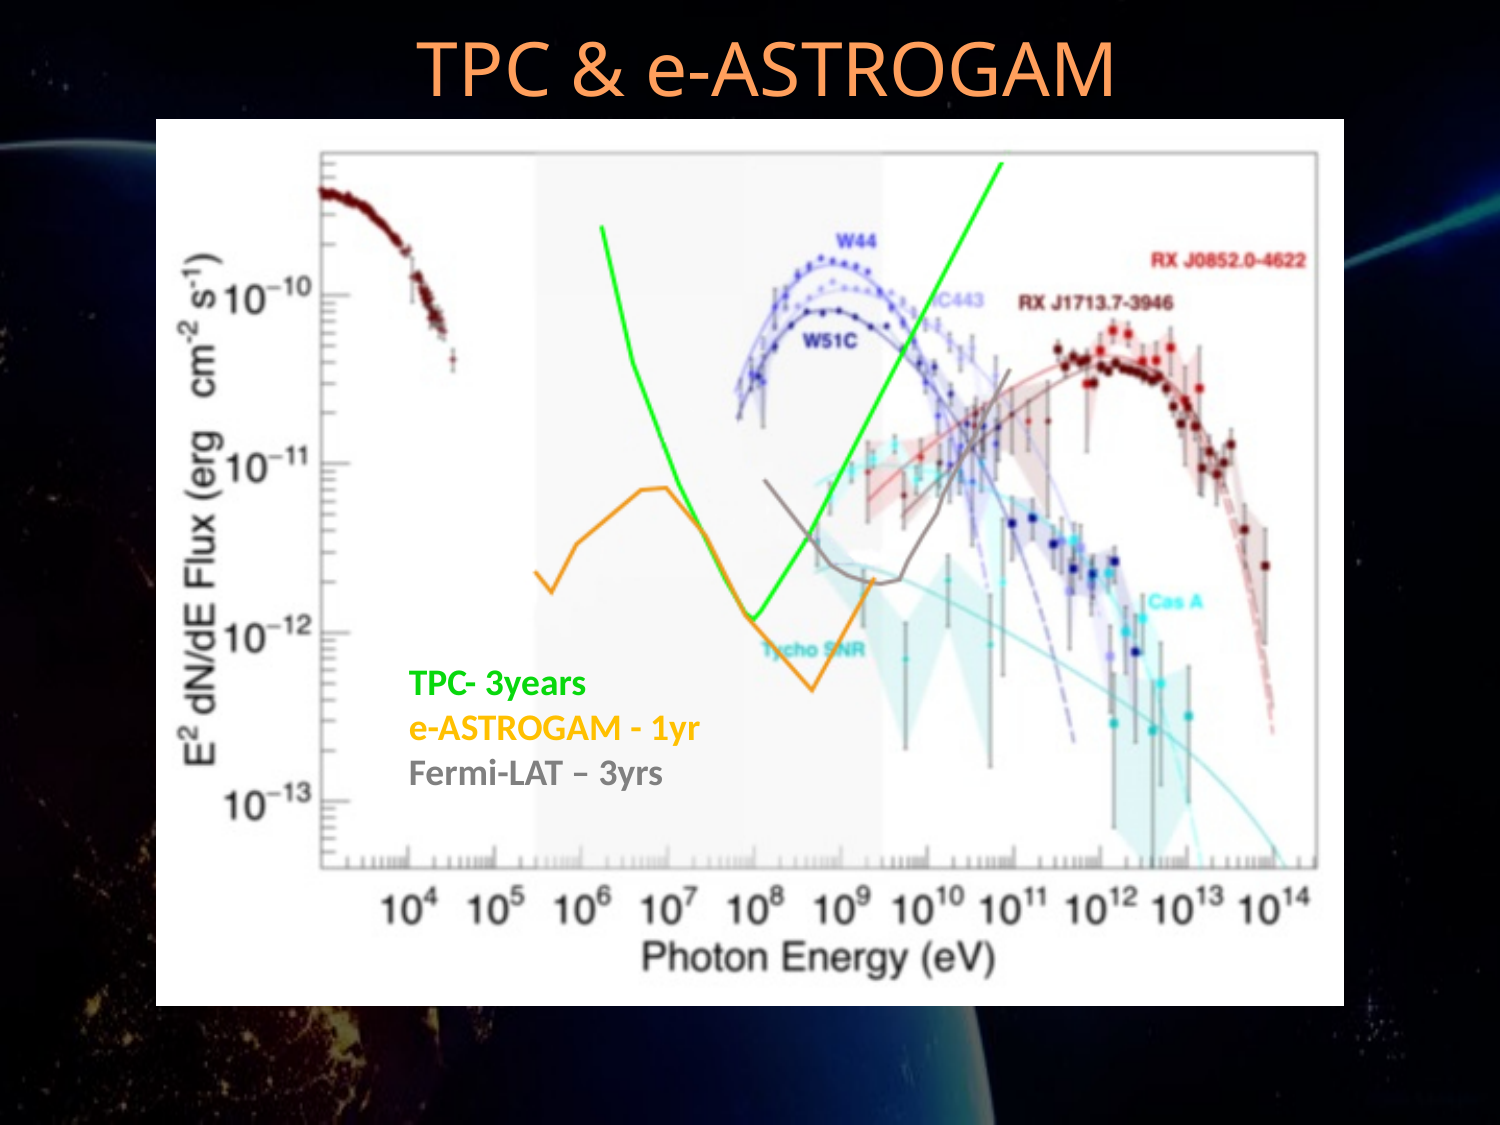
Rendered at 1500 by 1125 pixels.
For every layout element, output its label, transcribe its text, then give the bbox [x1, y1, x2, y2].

picture [0, 0, 1500, 1125]
text_box TPC & e-ASTROGAM [401, 14, 1134, 119]
